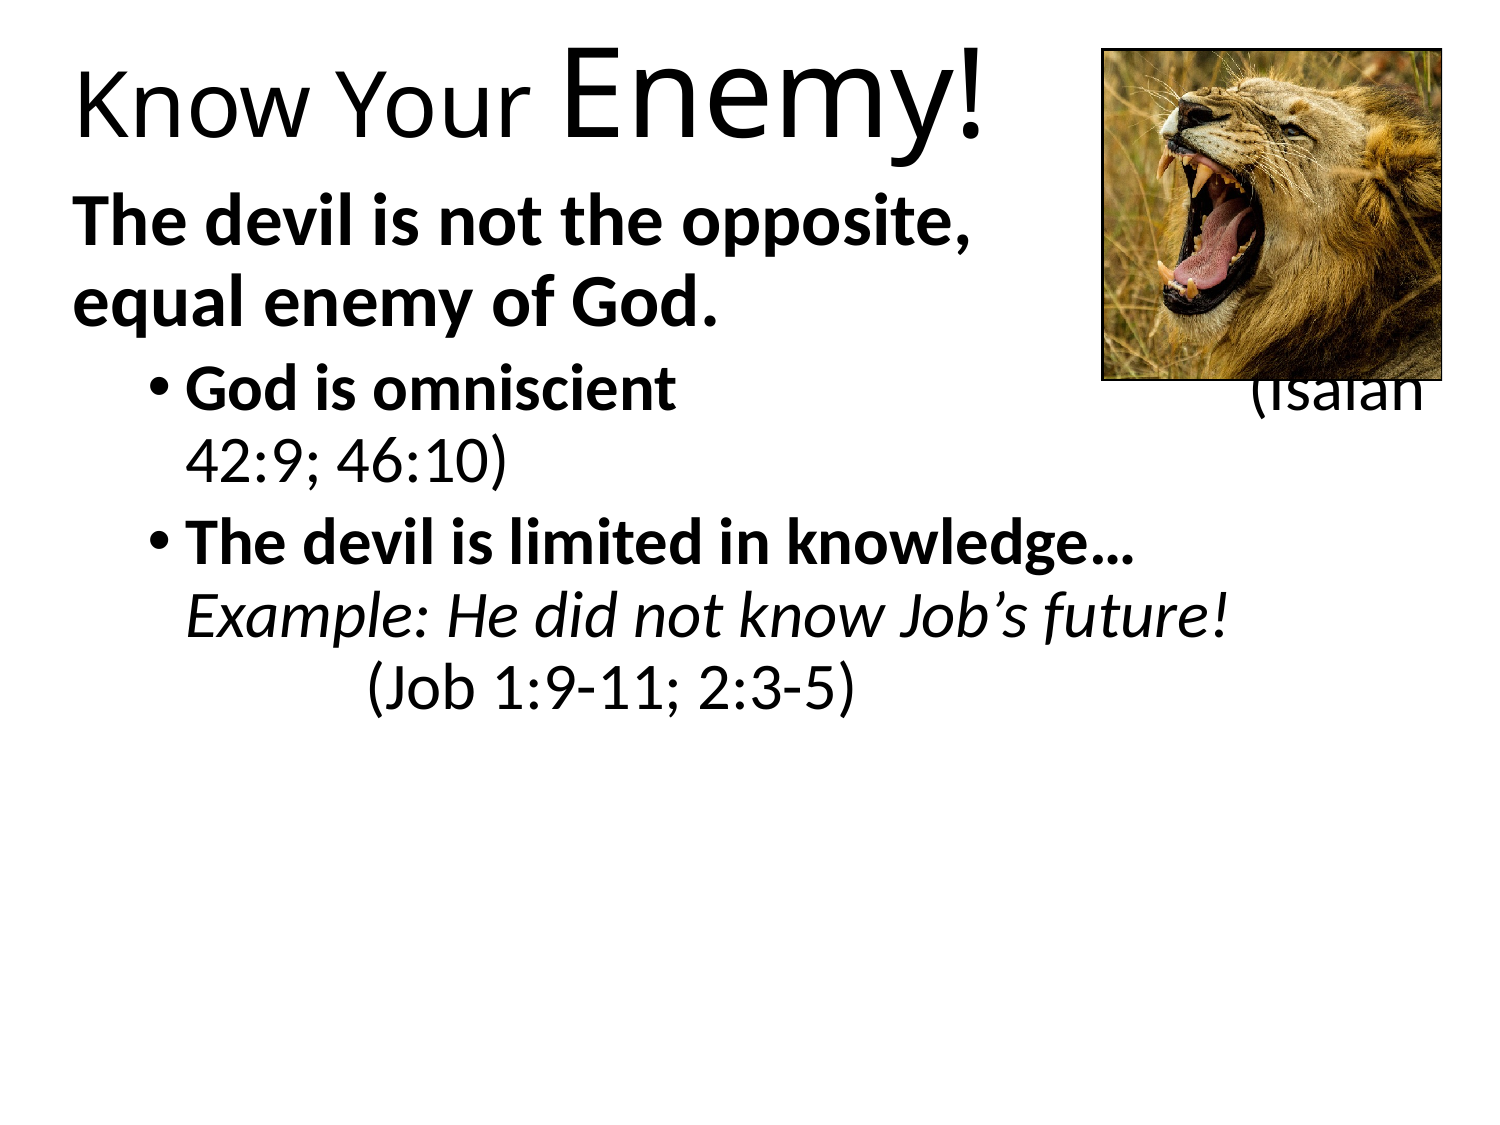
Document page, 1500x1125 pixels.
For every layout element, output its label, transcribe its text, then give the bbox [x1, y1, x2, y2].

list The devil is not the opposite, but equal enemy of God. God is omniscient (Isaiah 42:9; 46:10) The devil is limited in knowledge… Example: He did not know Job’s future! (Job 1:9-11; 2:3-5) [57, 173, 1443, 1082]
picture [1100, 48, 1443, 381]
title Know Your Enemy! [57, 0, 1397, 173]
